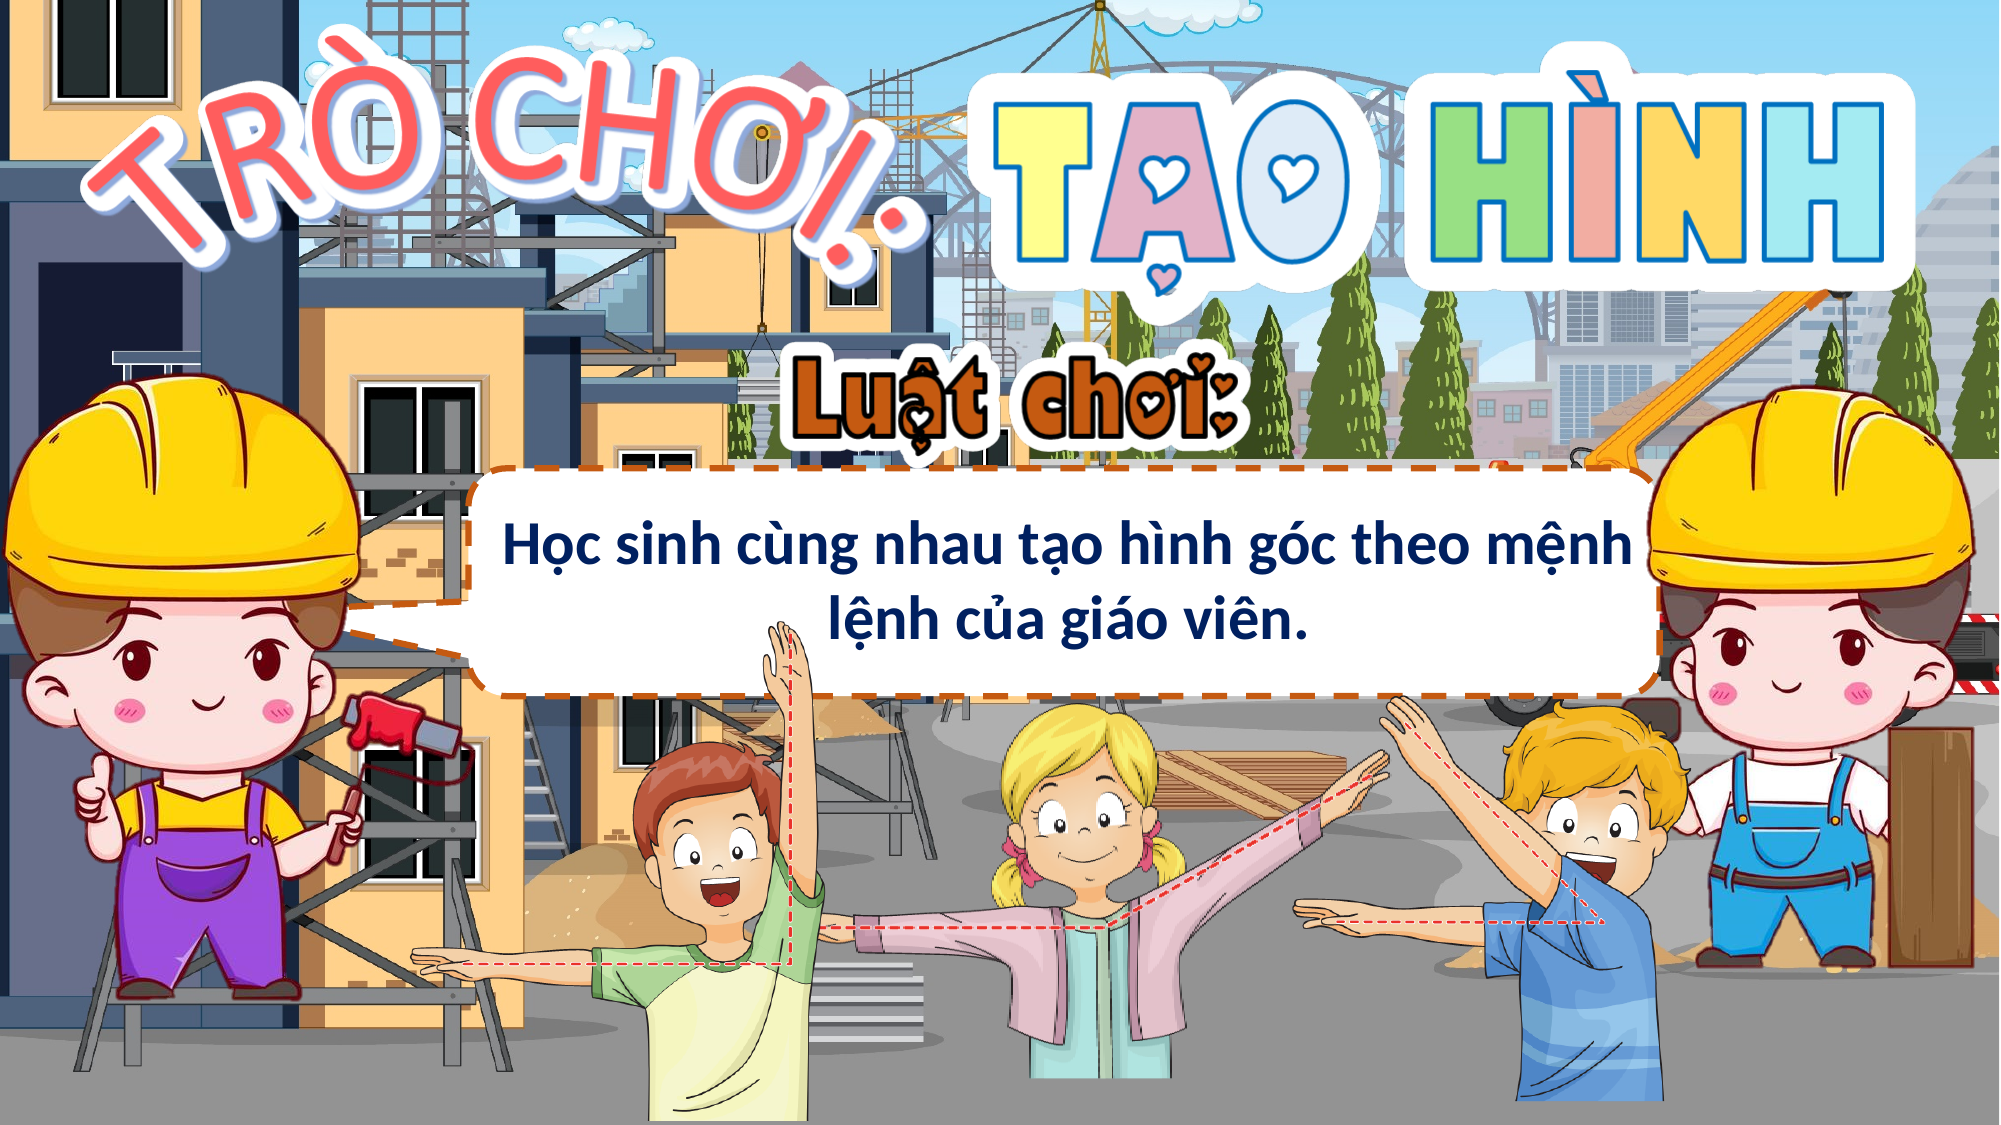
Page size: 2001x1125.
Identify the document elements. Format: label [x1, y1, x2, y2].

text_box [538, 468, 1532, 570]
text_box [0, 570, 1765, 1125]
picture [0, 0, 2001, 1125]
